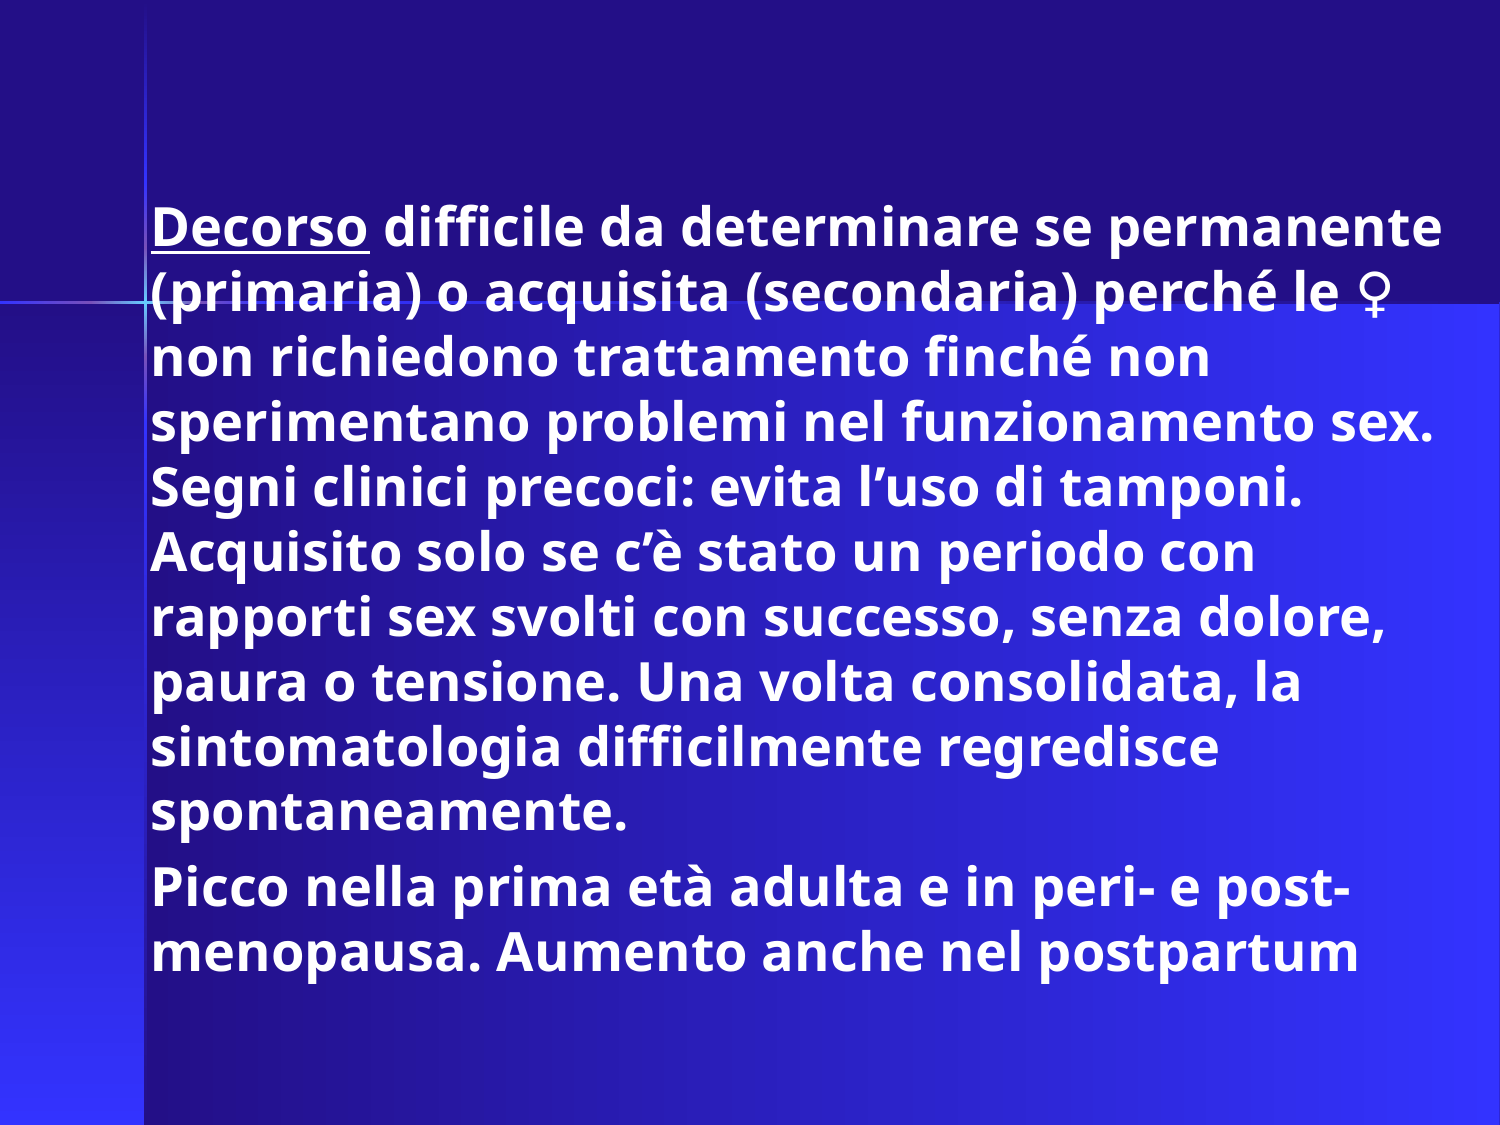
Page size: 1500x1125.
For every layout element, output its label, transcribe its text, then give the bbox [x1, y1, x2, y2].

list Decorso difficile da determinare se permanente (primaria) o acquisita (secondaria) perché le ♀ non richiedono trattamento finché non sperimentano problemi nel funzionamento sex. Segni clinici precoci: evita l’uso di tamponi. Acquisito solo se c’è stato un periodo con rapporti sex svolti con successo, senza dolore, paura o tensione. Una volta consolidata, la sintomatologia difficilmente regredisce spontaneamente. Picco nella prima età adulta e in peri- e post-menopausa. Aumento anche nel postpartum [135, 184, 1500, 1001]
